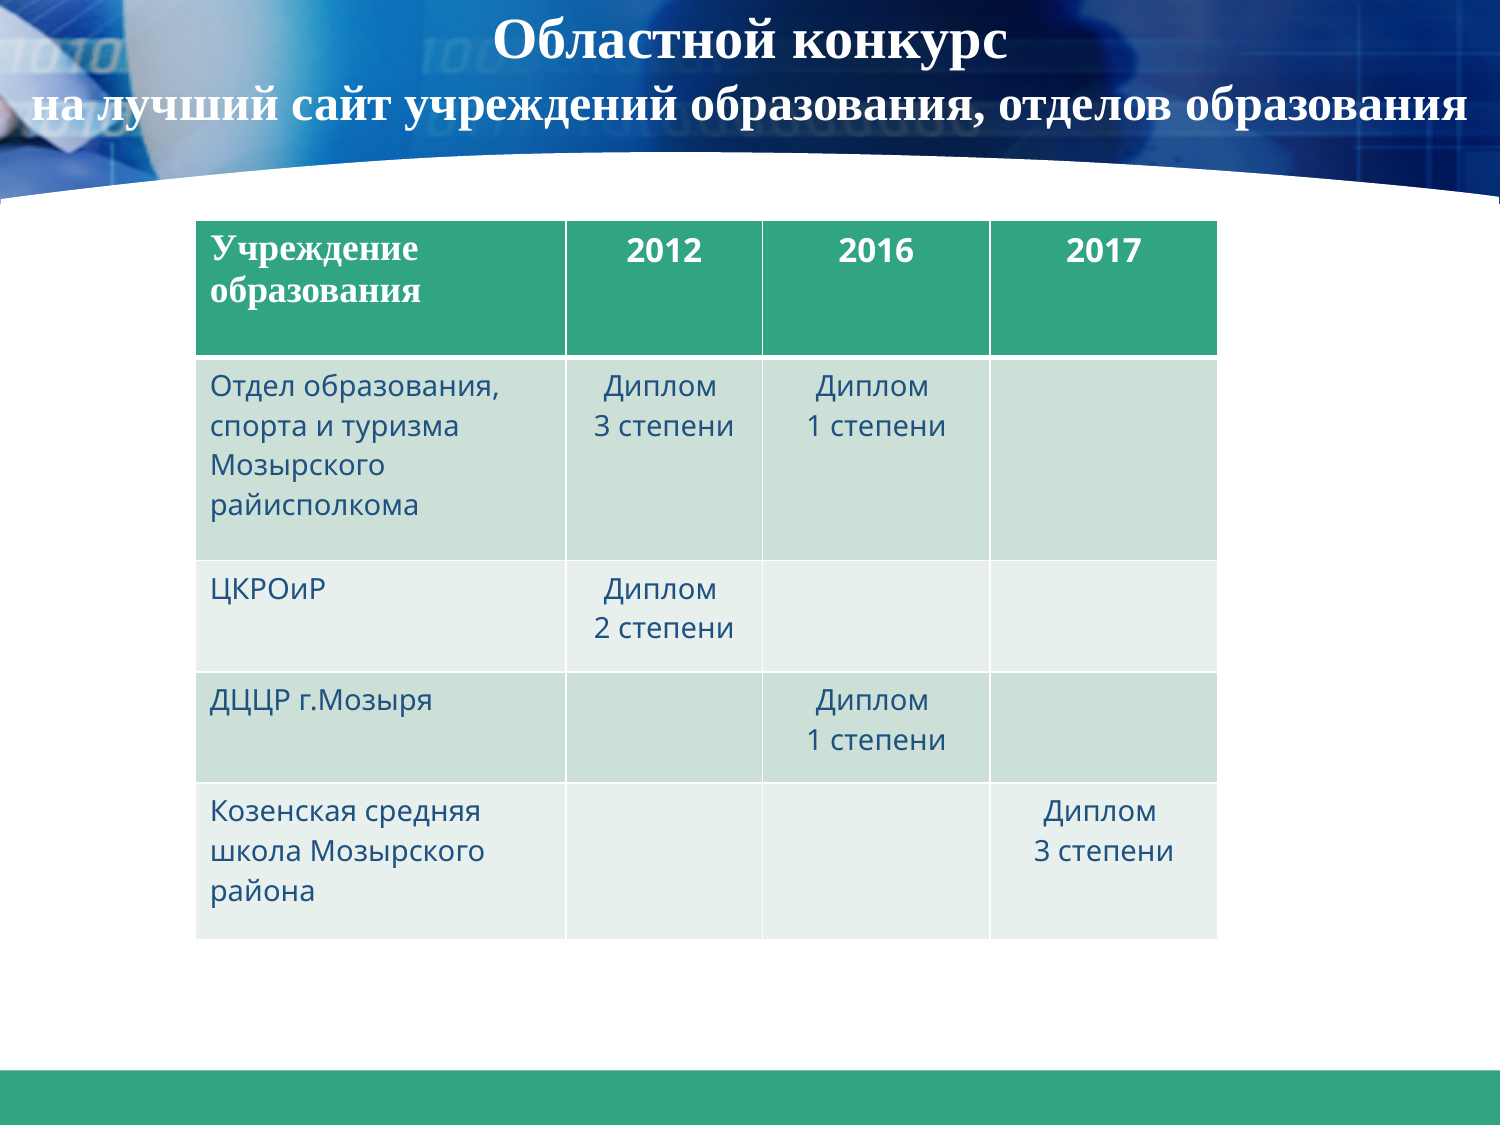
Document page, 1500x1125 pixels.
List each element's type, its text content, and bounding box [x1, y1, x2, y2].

table_cell ЦКРОиР [196, 561, 565, 671]
table_header 2017 [991, 221, 1217, 355]
table_cell [991, 561, 1217, 671]
table_cell ДЦЦР г.Мозыря [196, 673, 565, 782]
table_cell Диплом 1 степени [763, 360, 989, 560]
table_cell Диплом 1 степени [763, 673, 989, 782]
table_header 2012 [567, 221, 762, 355]
table_header 2016 [763, 221, 989, 355]
table_cell Диплом 2 степени [567, 561, 762, 671]
table_cell [763, 561, 989, 671]
table_cell [567, 784, 762, 939]
table_cell [567, 673, 762, 782]
table_cell Диплом 3 степени [991, 784, 1217, 939]
table_cell [991, 360, 1217, 560]
table_cell Диплом 3 степени [567, 360, 762, 560]
table_cell Козенская средняя школа Мозырского района [196, 784, 565, 939]
table_cell [763, 784, 989, 939]
table_cell Отдел образования, спорта и туризма Мозырского райисполкома [196, 360, 565, 560]
table_cell [991, 673, 1217, 782]
table_header Учреждение образования [196, 221, 565, 355]
title Областной конкурс на лучший сайт учреждений образования, отделов образования [0, 0, 1500, 131]
picture [0, 131, 1500, 199]
